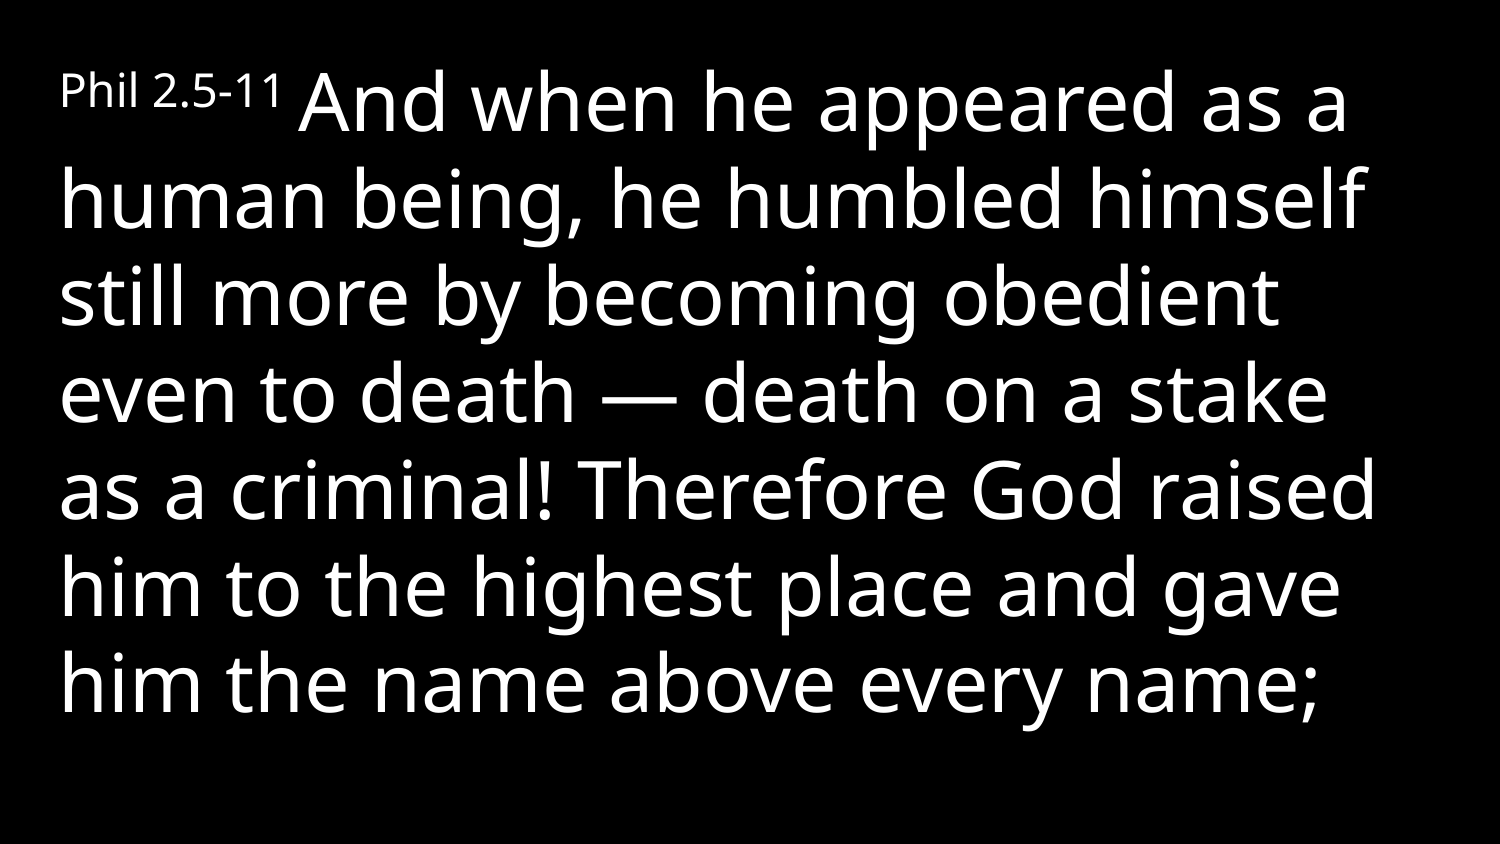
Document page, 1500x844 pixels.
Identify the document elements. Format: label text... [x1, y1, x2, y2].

list Phil 2.5-11 And when he appeared as a human being, he humbled himself still more by becoming obedient even to death — death on a stake as a criminal! Therefore God raised him to the highest place and gave him the name above every name; [50, 46, 1425, 810]
